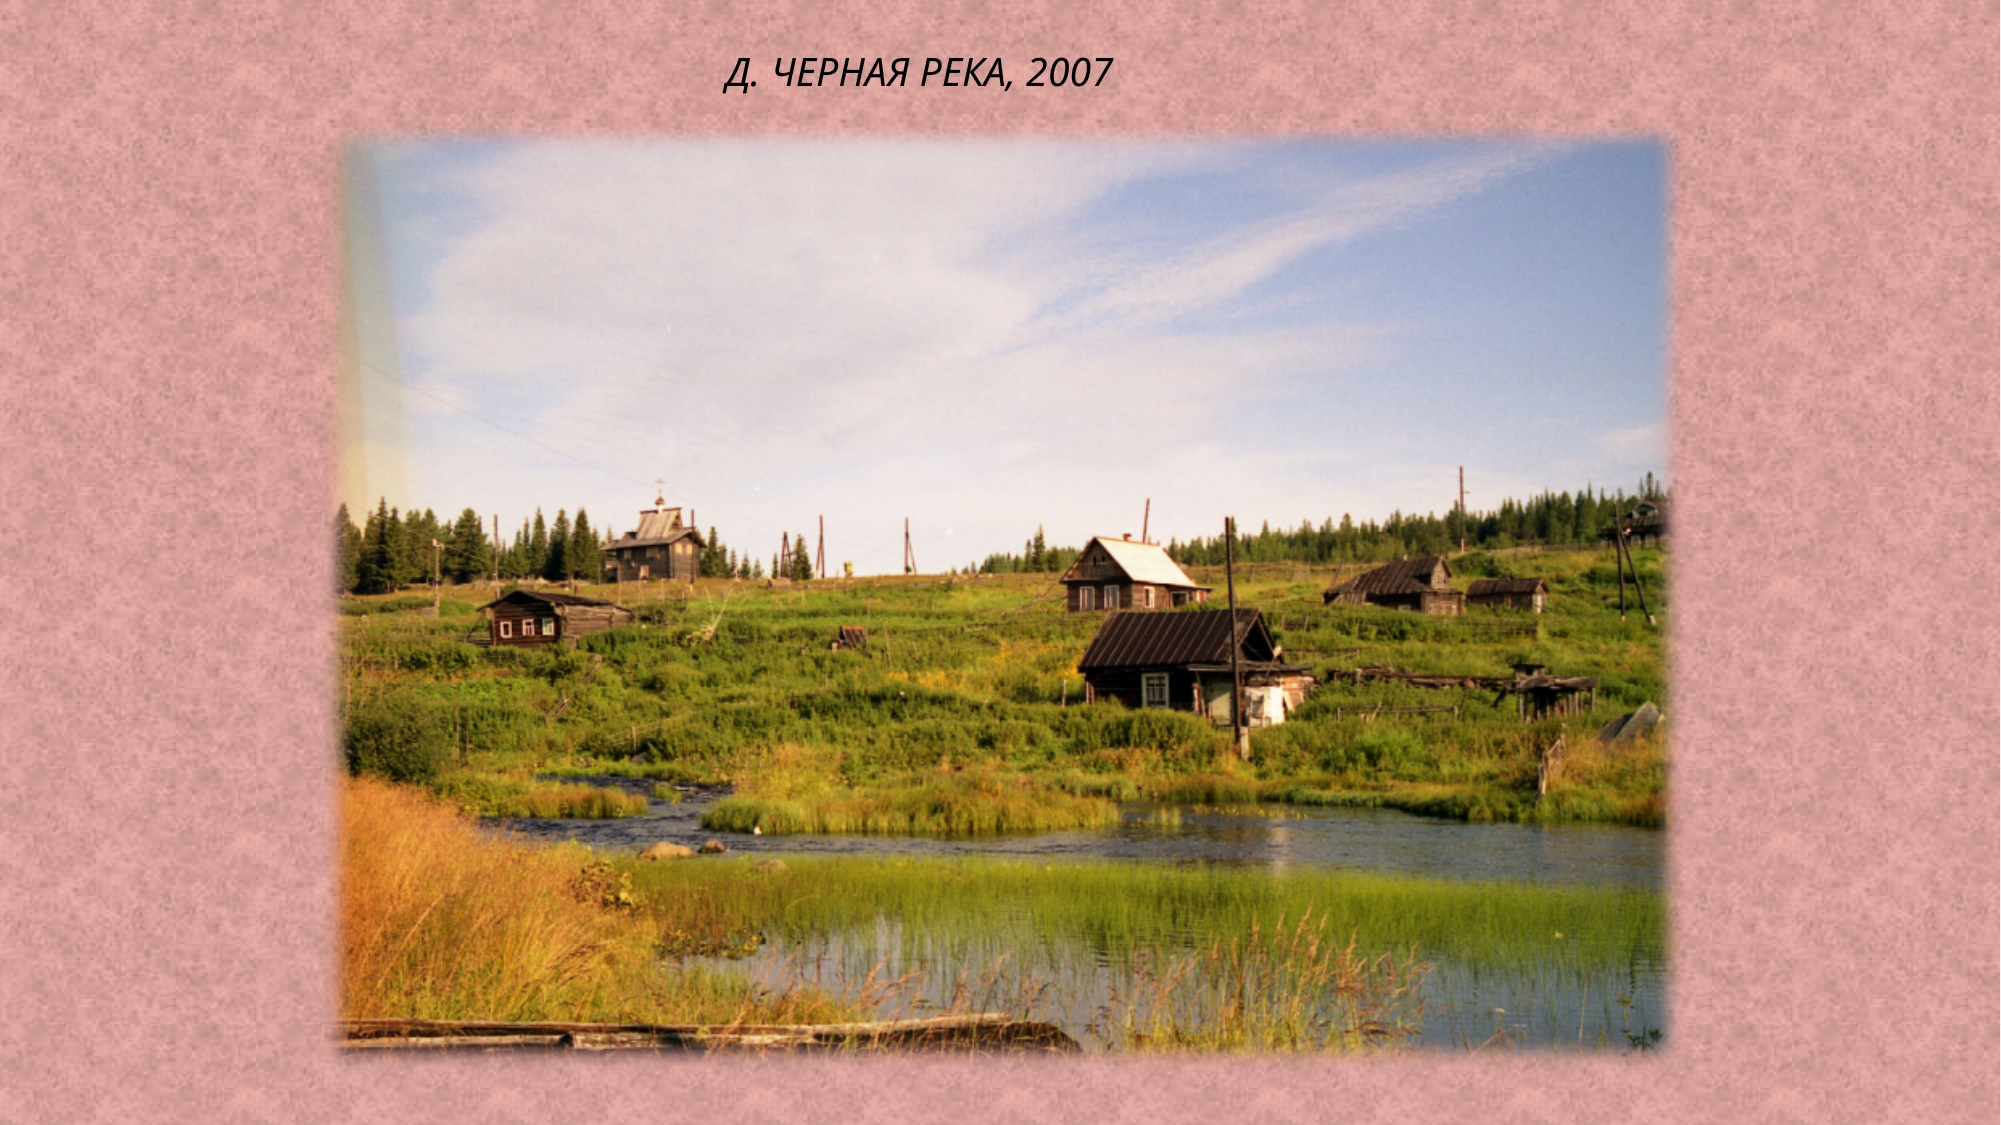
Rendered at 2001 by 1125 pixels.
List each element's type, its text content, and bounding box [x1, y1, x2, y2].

picture [322, 120, 1686, 1070]
list д. Черная Река, 2007 [244, 40, 1595, 103]
